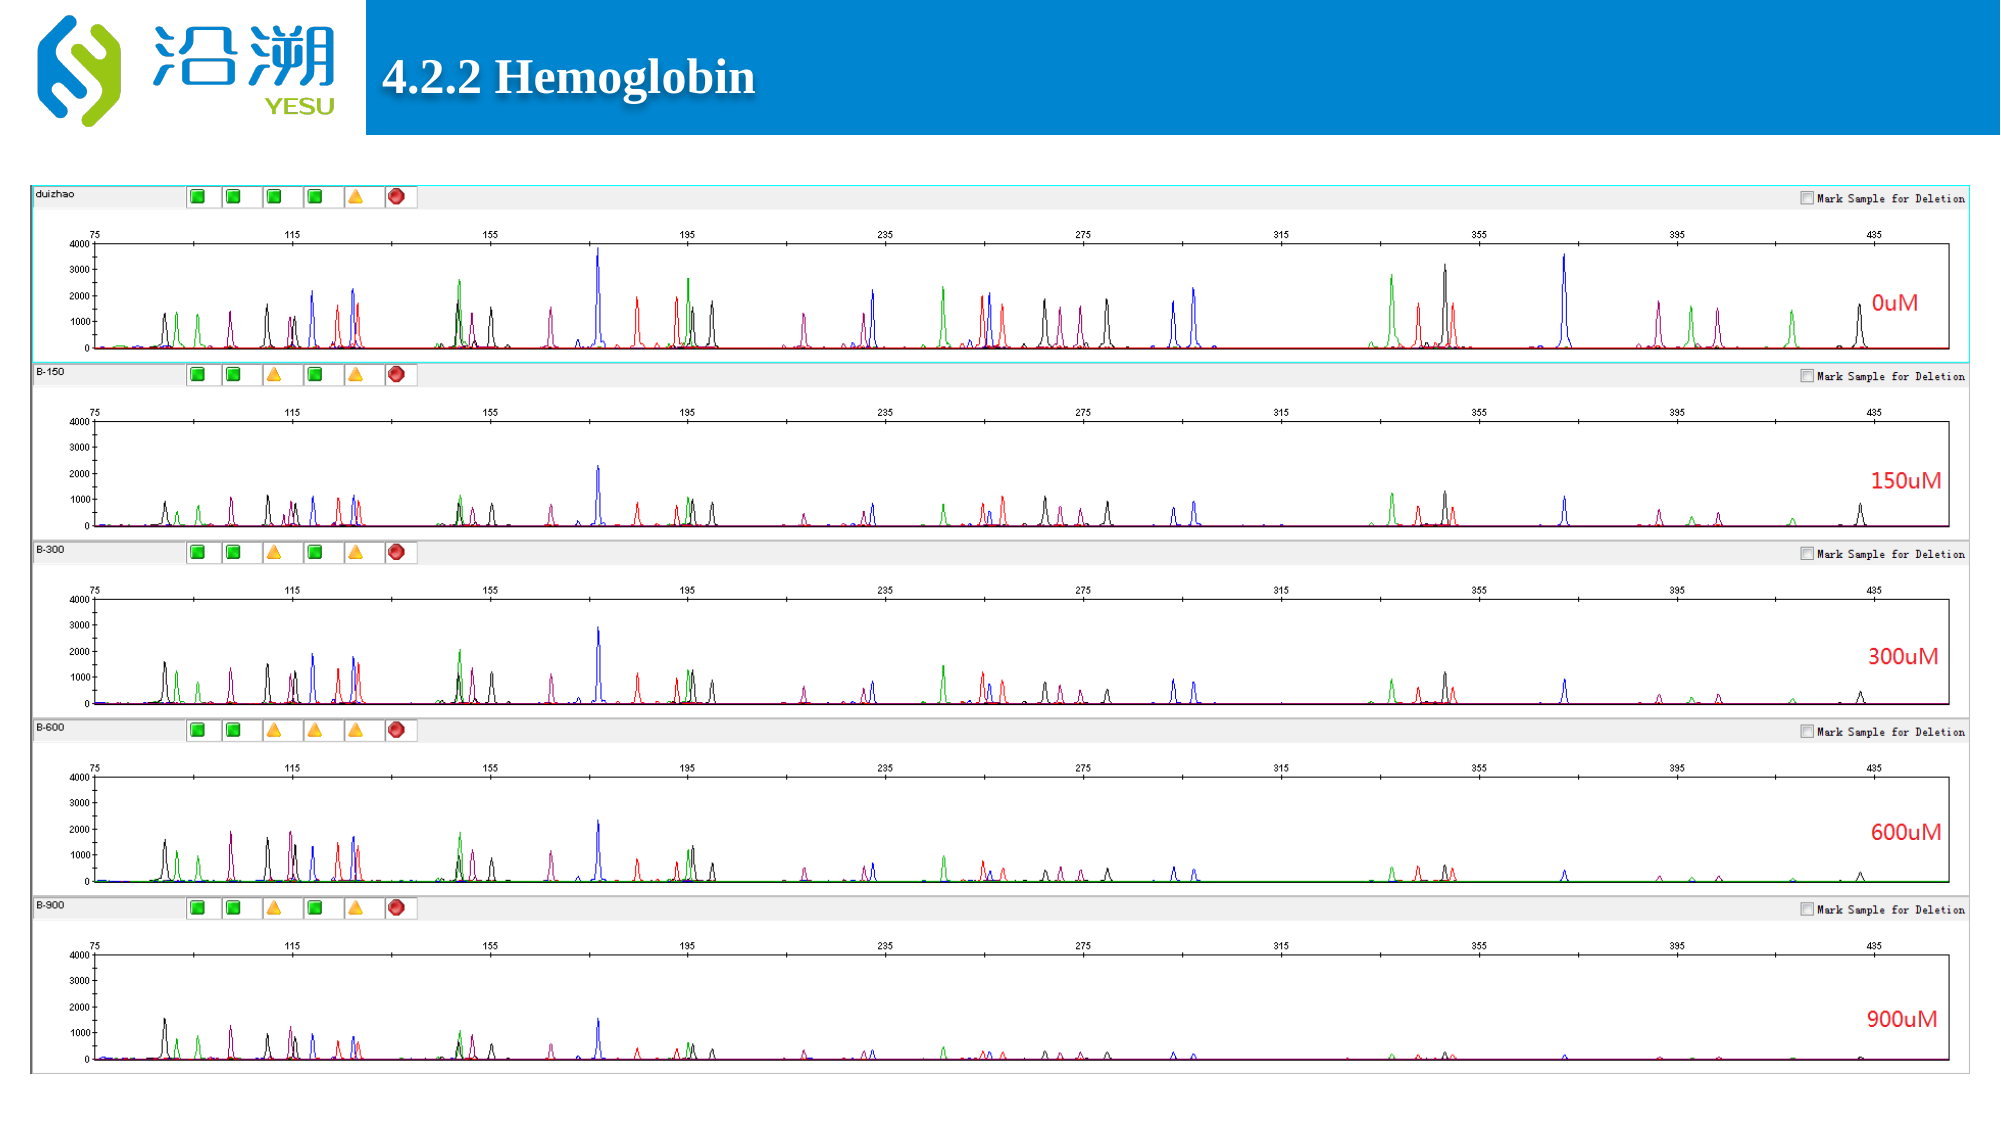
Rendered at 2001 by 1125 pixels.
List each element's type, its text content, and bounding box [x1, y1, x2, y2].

text_box 4.2.2 Hemoglobin [402, 36, 771, 111]
picture [0, 0, 402, 150]
picture [30, 185, 1970, 1074]
text_box [402, 0, 2000, 135]
